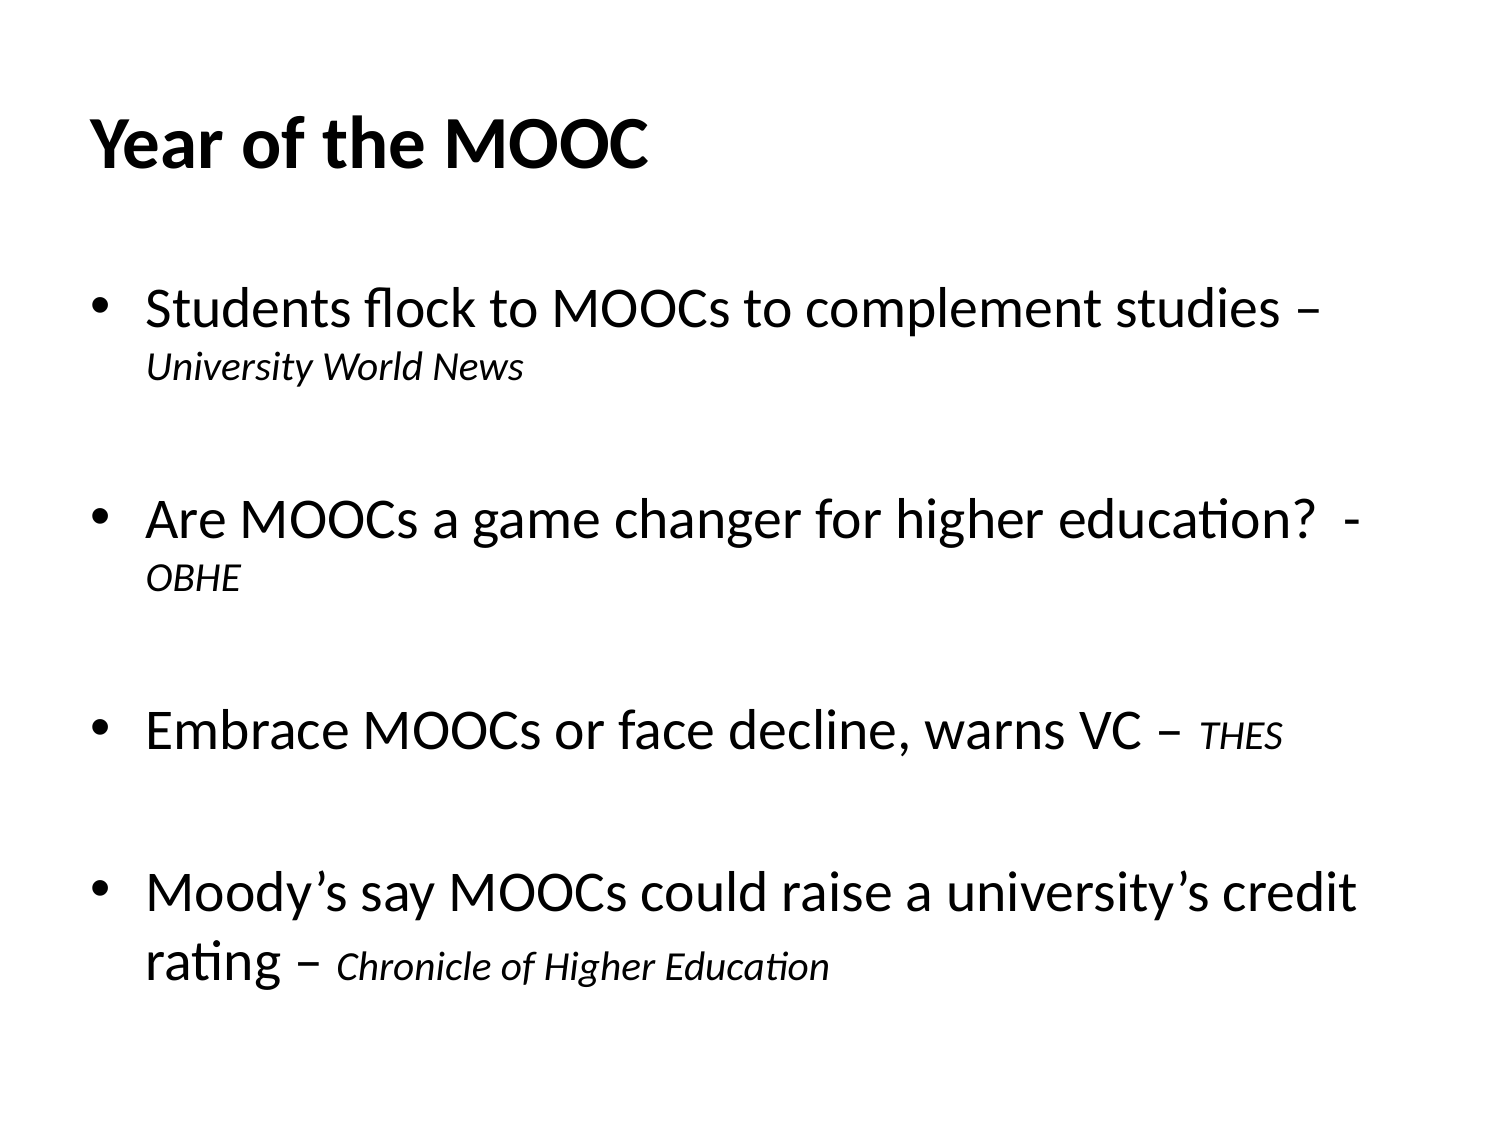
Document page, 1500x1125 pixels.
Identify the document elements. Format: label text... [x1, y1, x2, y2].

title Year of the MOOC [75, 45, 1425, 233]
list Students flock to MOOCs to complement studies – University World News Are MOOCs a game changer for higher education? - OBHE Embrace MOOCs or face decline, warns VC – THES Moody’s say MOOCs could raise a university’s credit rating – Chronicle of Higher Education [75, 262, 1425, 1005]
